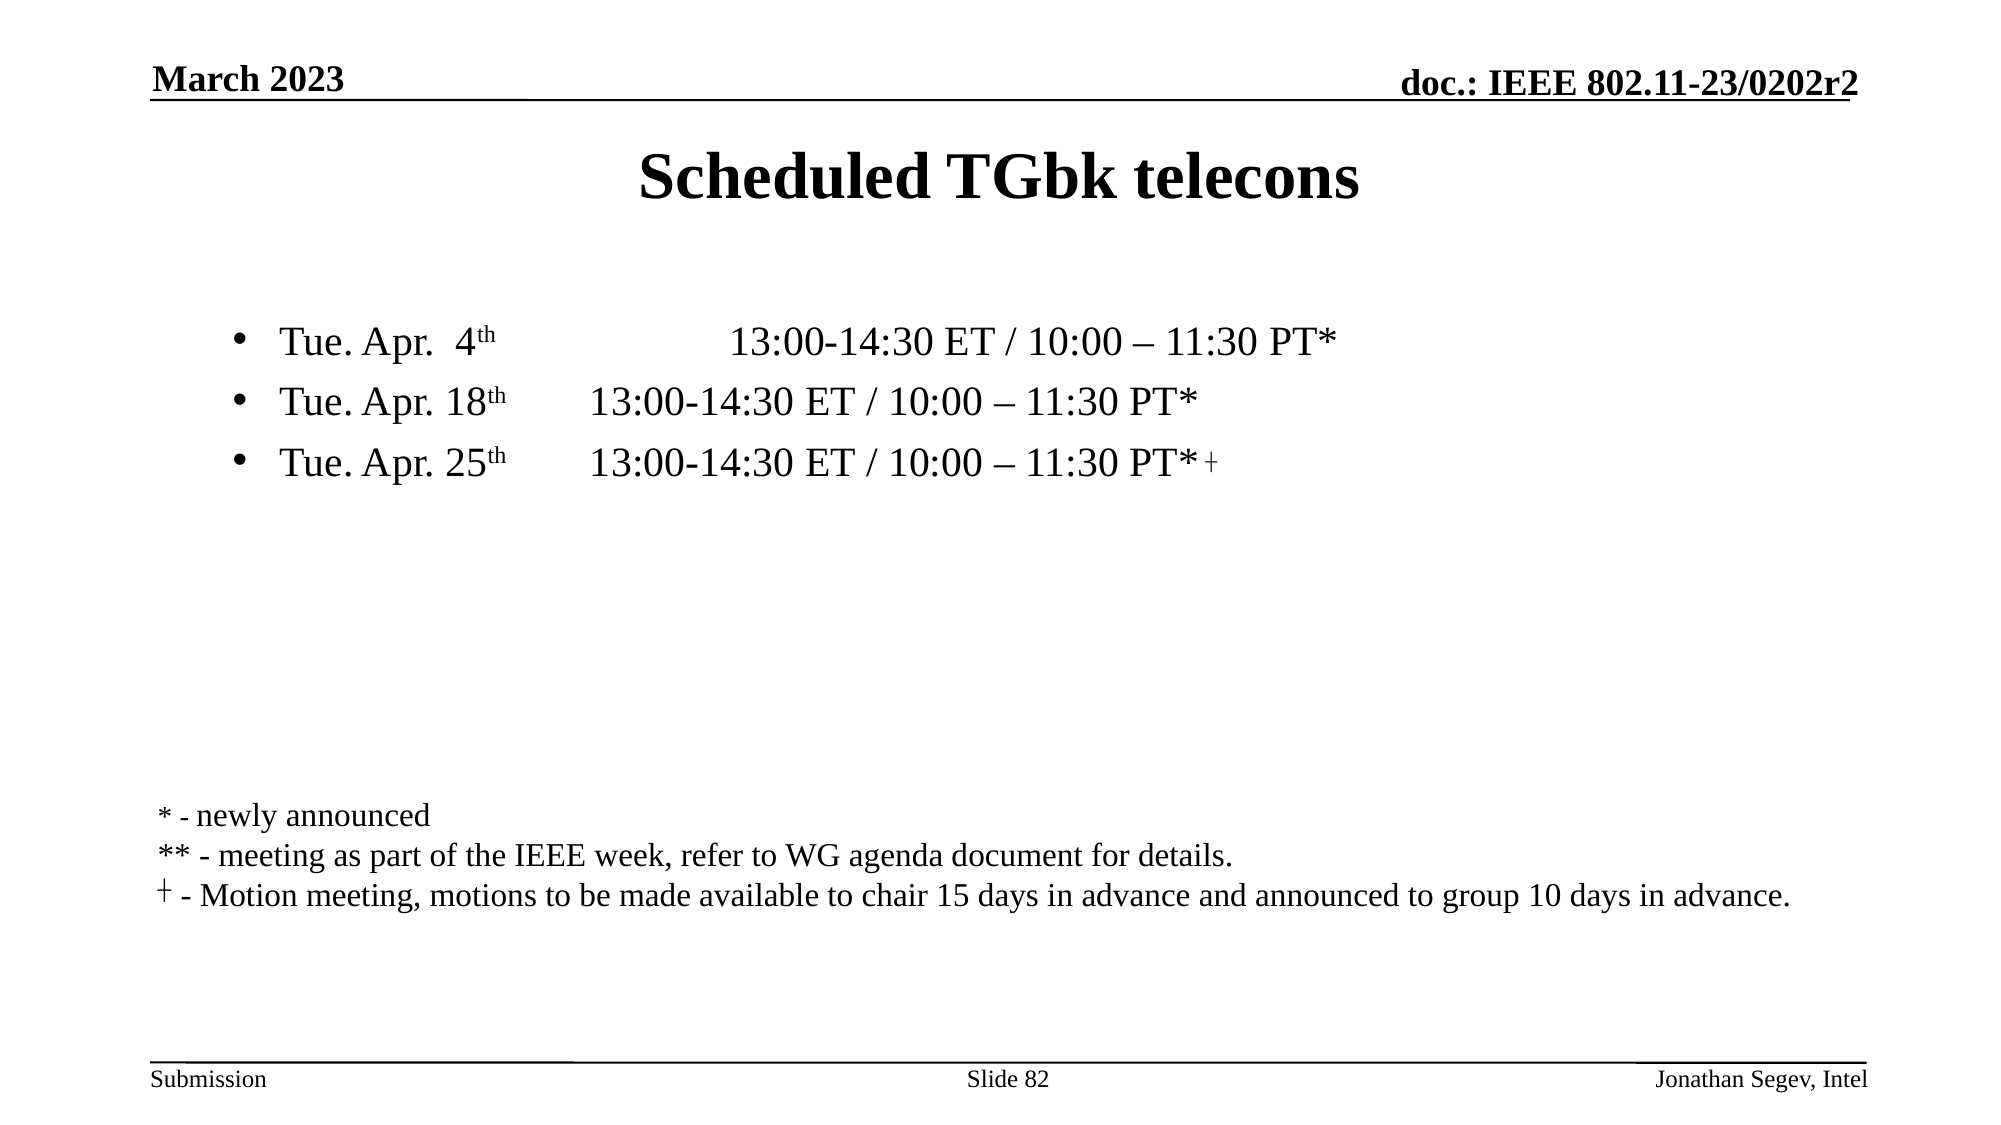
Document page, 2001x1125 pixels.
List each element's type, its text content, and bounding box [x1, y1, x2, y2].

footer Jonathan Segev, Intel [1171, 1061, 1869, 1093]
text_box * - newly announced ** - meeting as part of the IEEE week, refer to WG agenda document for details. ┼ - Motion meeting, motions to be made available to chair 15 days in advance and announced to group 10 days in advance. [142, 785, 1897, 921]
text_box Tue. Apr. 4th 13:00-14:30 ET / 10:00 – 11:30 PT* Tue. Apr. 18th 13:00-14:30 ET / 10:00 – 11:30 PT* Tue. Apr. 25th 13:00-14:30 ET / 10:00 – 11:30 PT* ┼ [142, 305, 1815, 629]
slide_number Slide 82 [950, 1061, 1067, 1123]
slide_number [152, 54, 563, 100]
title Scheduled TGbk telecons [149, 112, 1850, 232]
